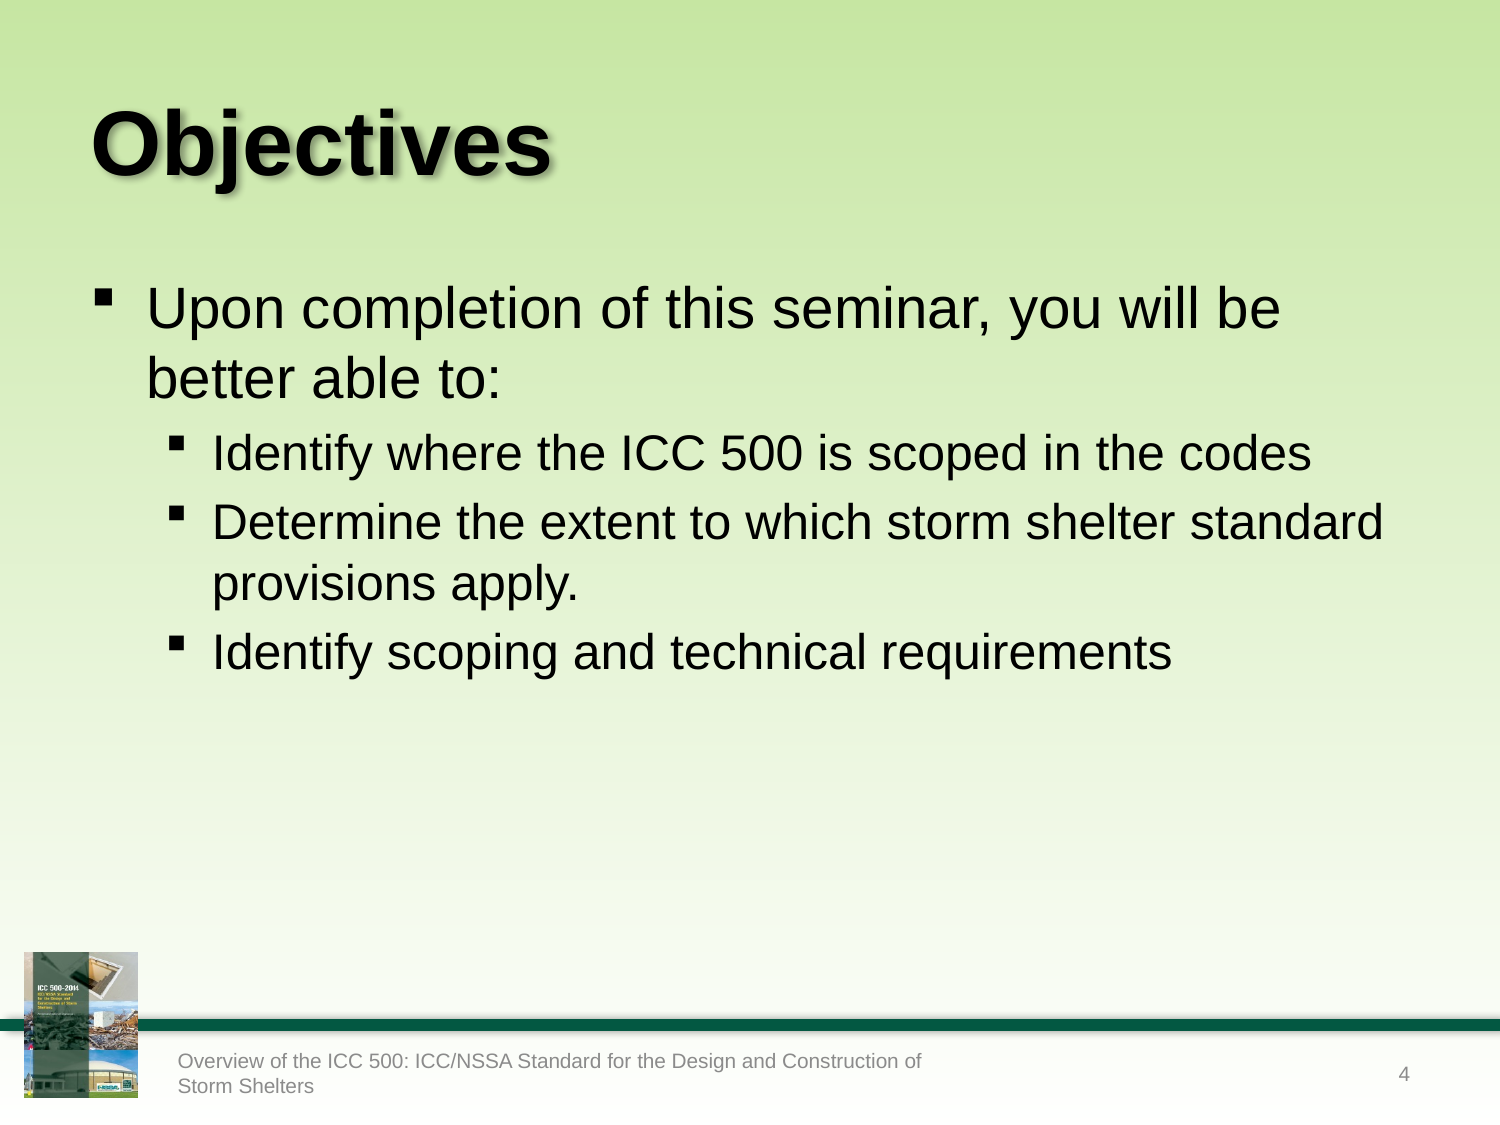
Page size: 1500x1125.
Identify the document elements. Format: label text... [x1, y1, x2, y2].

slide_number 4 [1074, 1042, 1425, 1103]
title Objectives [75, 45, 1425, 233]
footer Overview of the ICC 500: ICC/NSSA Standard for the Design and Construction of Storm Shelters [162, 1042, 988, 1103]
picture [24, 952, 138, 1098]
list Upon completion of this seminar, you will be better able to: Identify where the ICC 500 is scoped in the codes Determine the extent to which storm shelter standard provisions apply. Identify scoping and technical requirements [74, 262, 1426, 1006]
